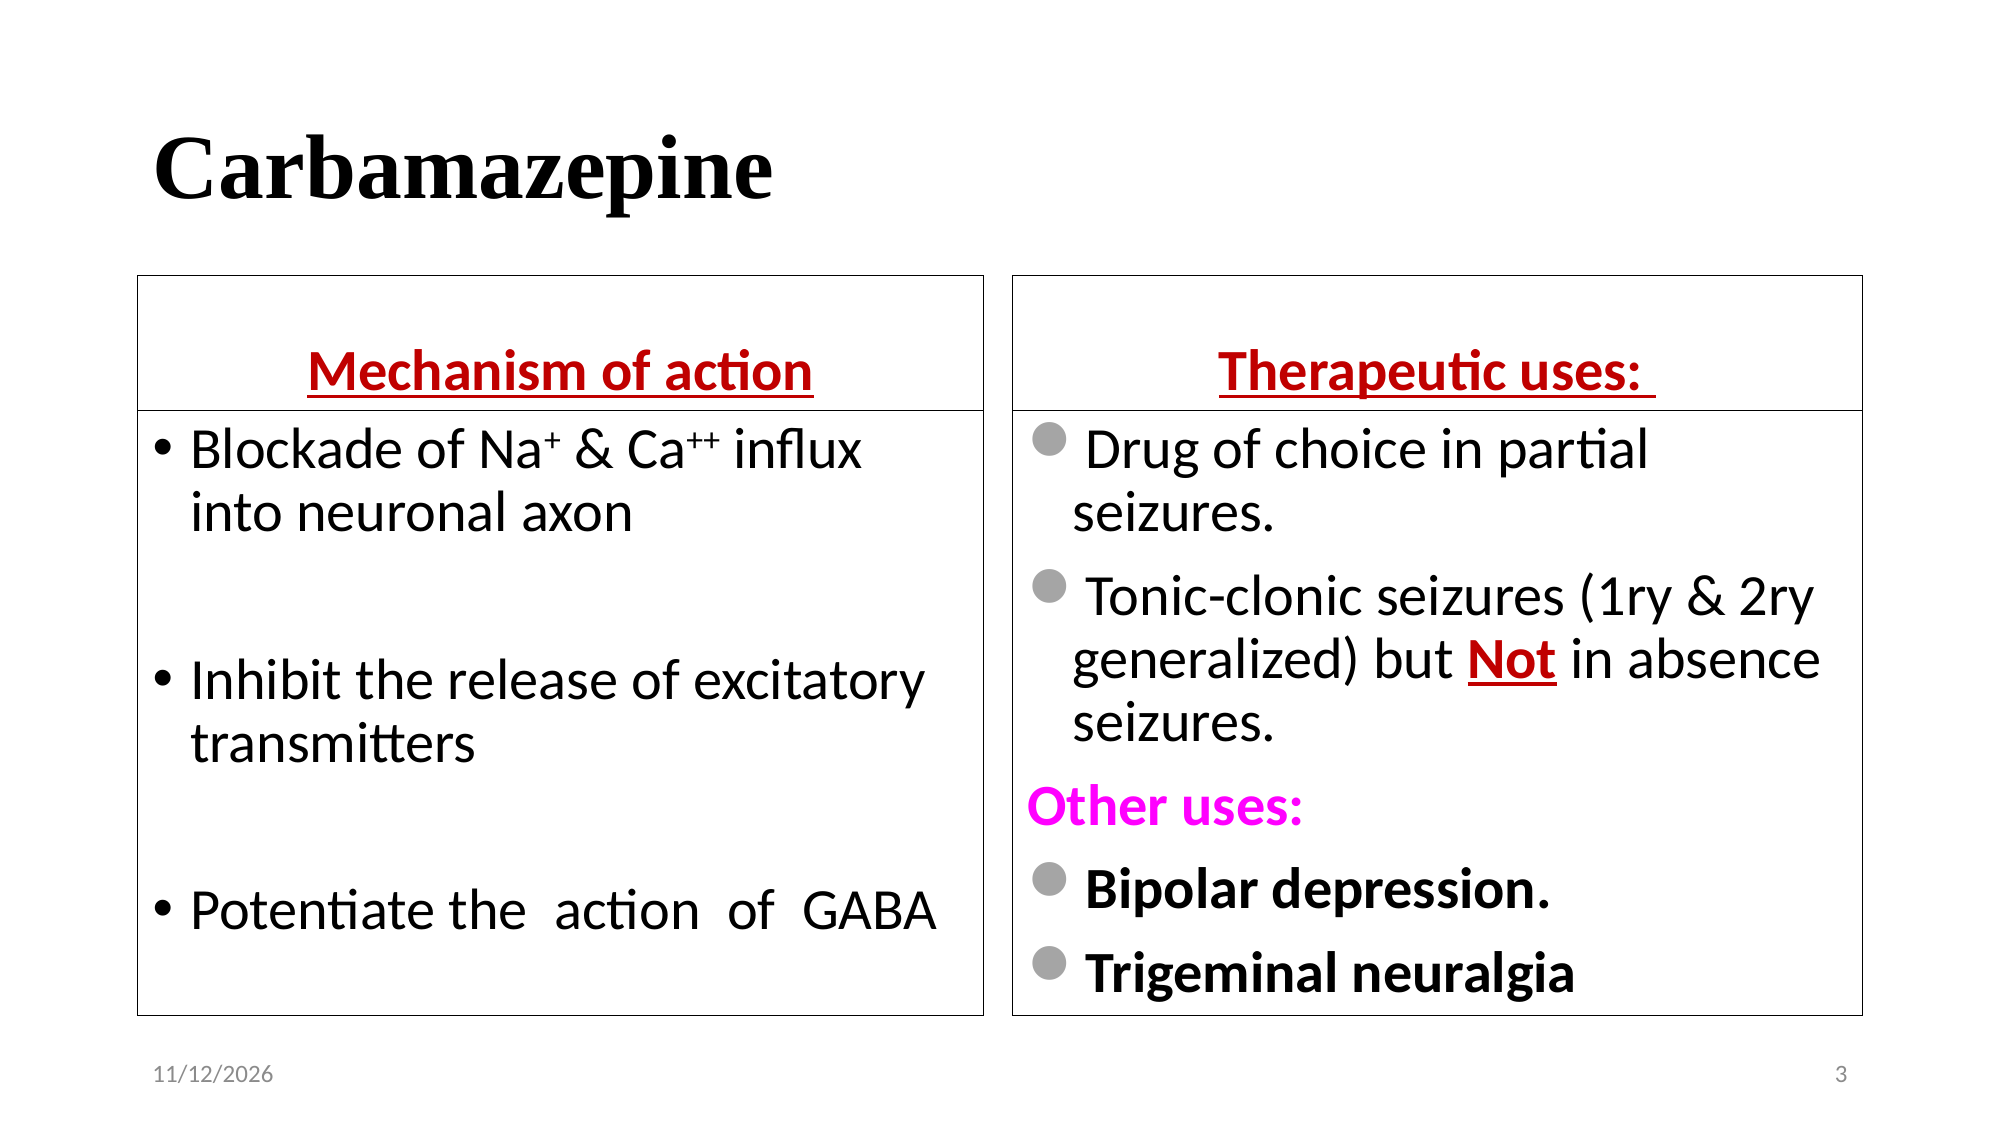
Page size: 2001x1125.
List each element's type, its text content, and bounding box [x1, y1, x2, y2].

slide_number 3 [1412, 1042, 1863, 1103]
list Therapeutic uses: [1012, 275, 1863, 410]
list Drug of choice in partial seizures. Tonic-clonic seizures (1ry & 2ry generalized) but Not in absence seizures. Other uses: Bipolar depression. Trigeminal neuralgia [1012, 410, 1863, 1016]
title Carbamazepine [137, 59, 1863, 278]
list Blockade of Na+ & Ca++ influx into neuronal axon Inhibit the release of excitatory transmitters Potentiate the action of GABA [137, 410, 984, 1016]
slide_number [137, 1042, 588, 1103]
list Mechanism of action [137, 275, 984, 410]
